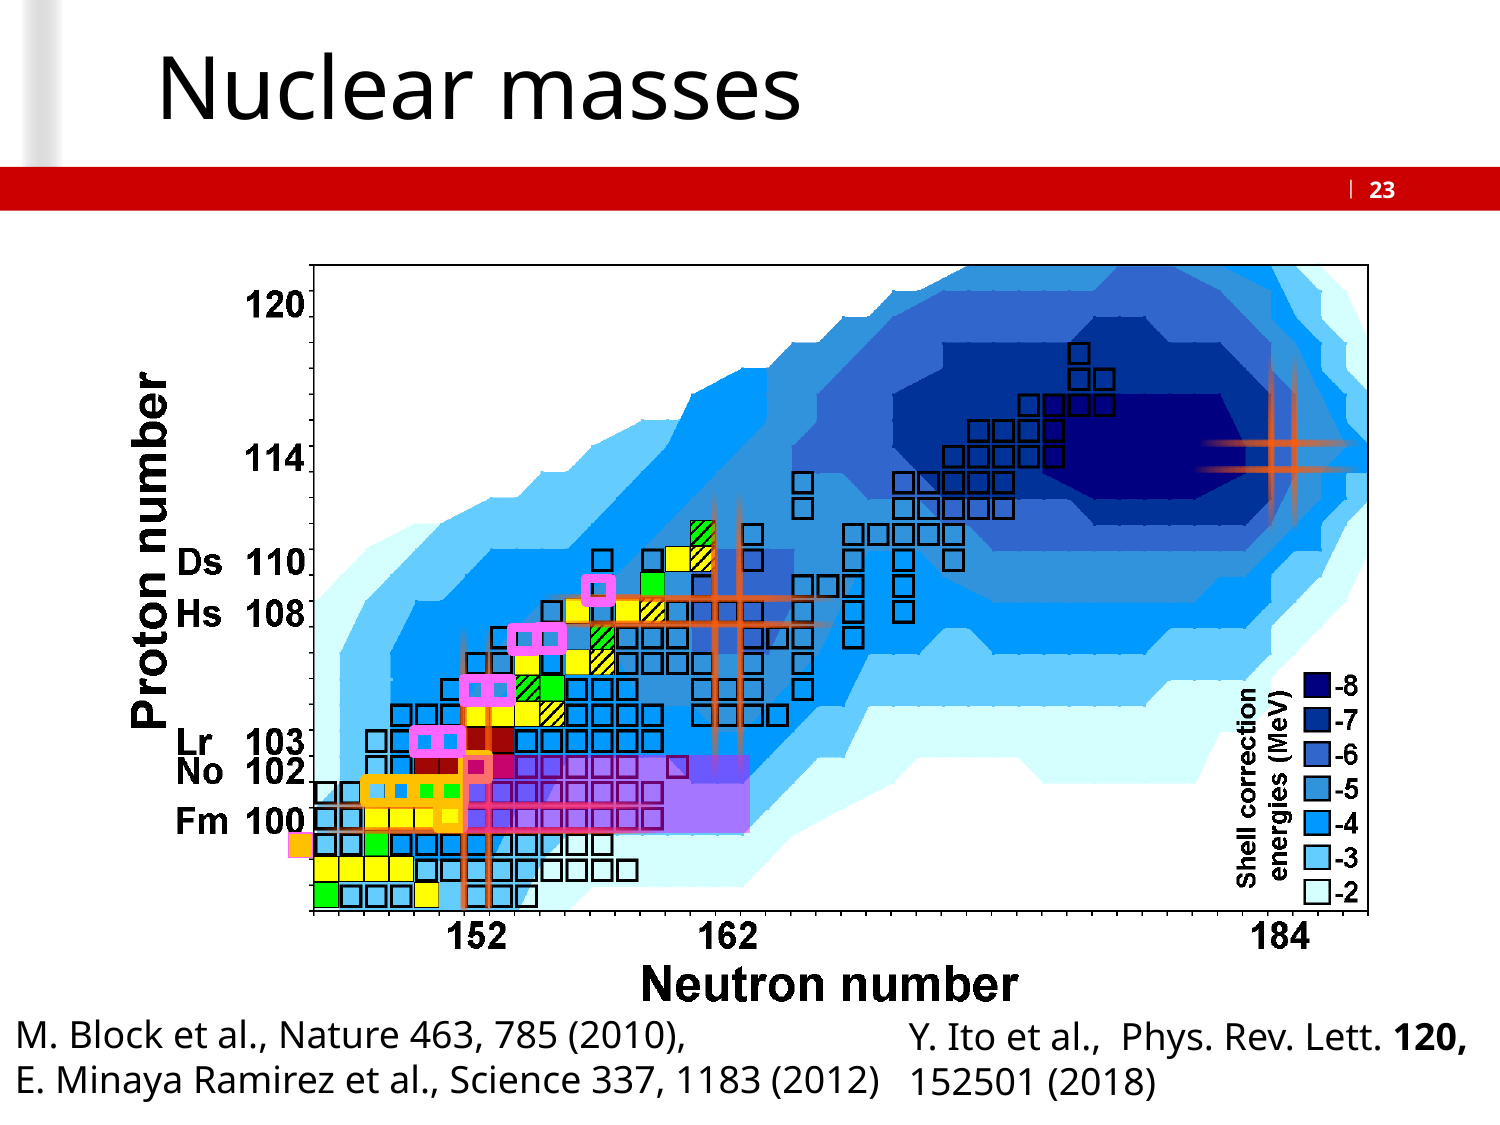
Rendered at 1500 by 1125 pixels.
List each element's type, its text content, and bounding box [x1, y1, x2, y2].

title Nuclear masses [0, 19, 1494, 149]
text_box M. Block et al., Nature 463, 785 (2010), E. Minaya Ramirez et al., Science 337, 1183 (2012) [0, 1004, 1500, 1109]
picture [130, 263, 1370, 1007]
